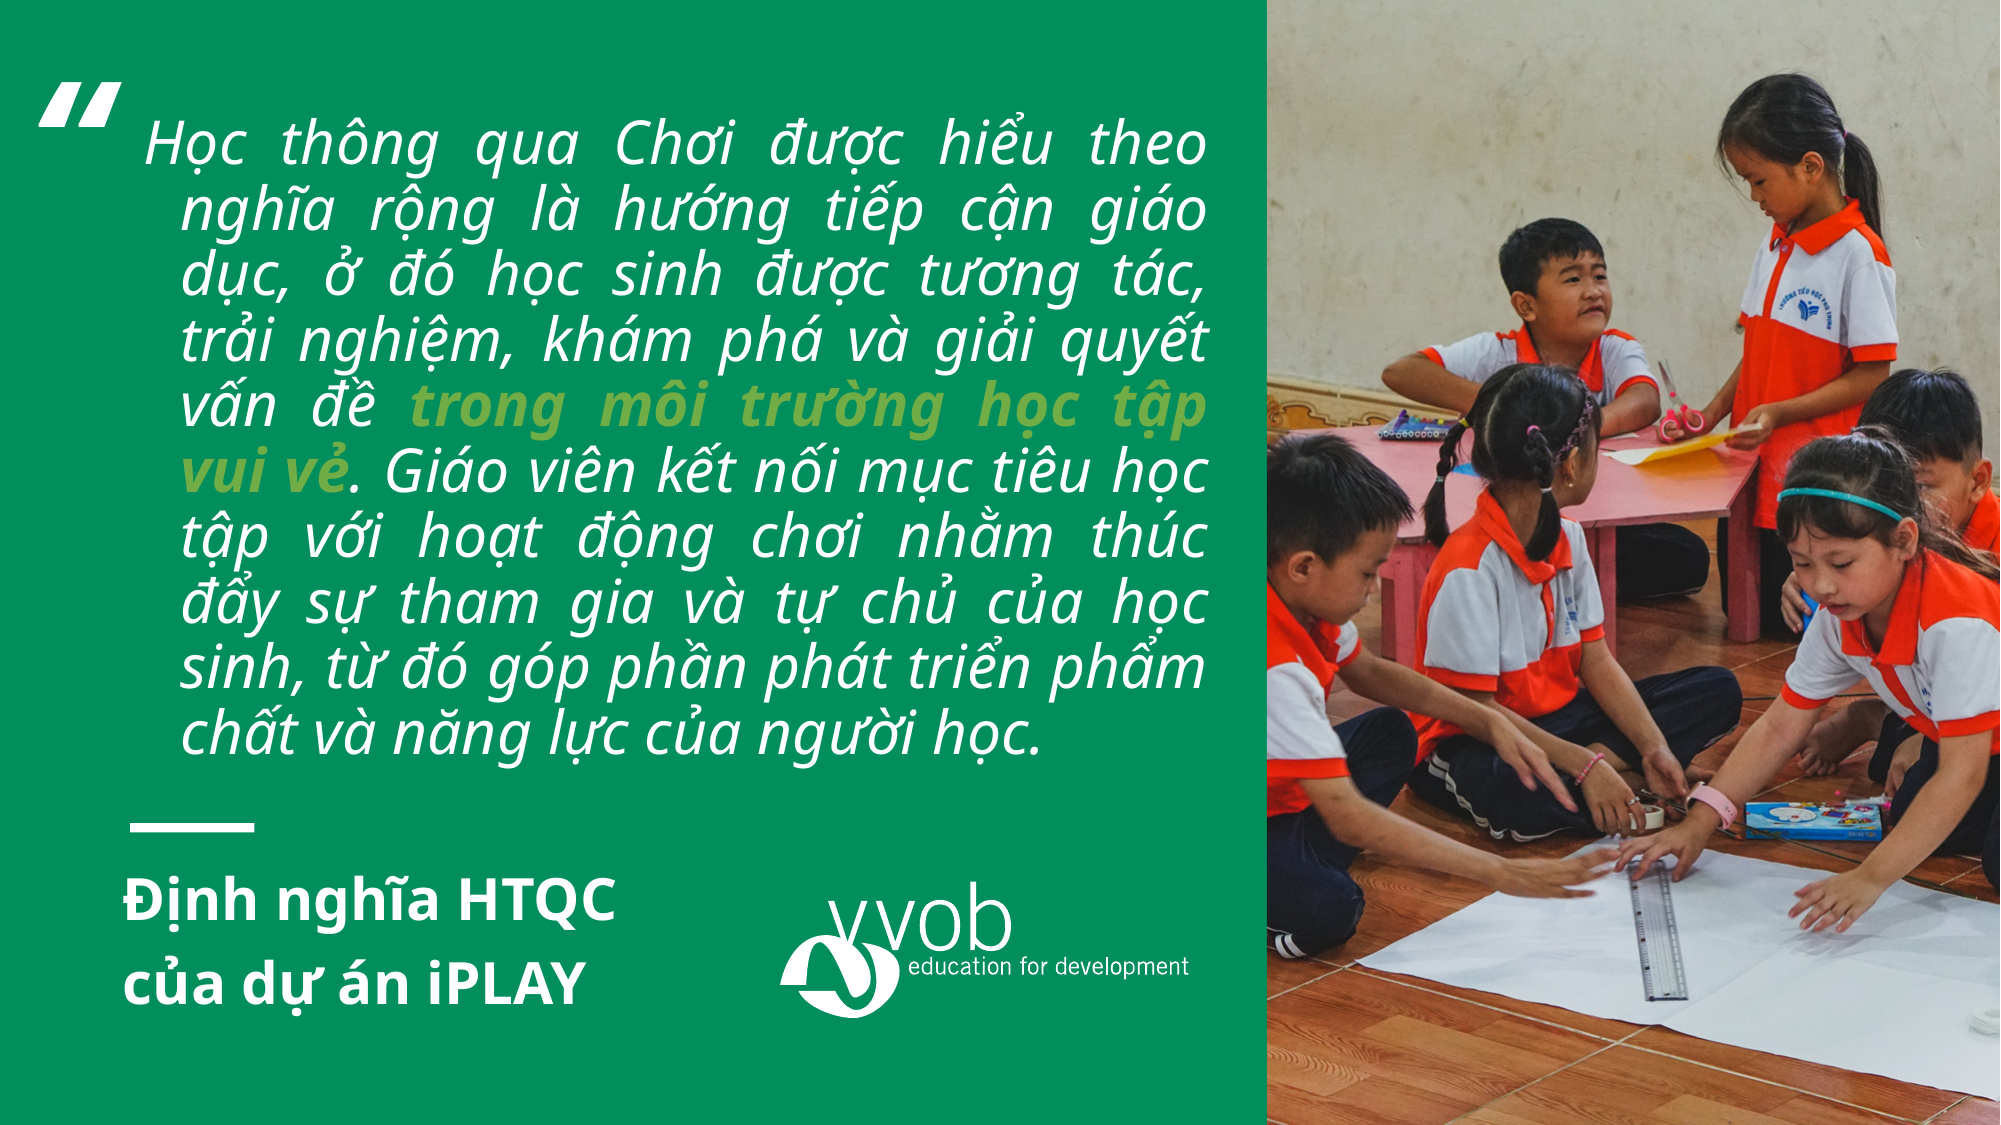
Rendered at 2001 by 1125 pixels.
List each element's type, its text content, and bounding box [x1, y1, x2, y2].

subtitle Định nghĩa HTQC của dự án iPLAY [107, 862, 733, 969]
list Học thông qua Chơi được hiểu theo nghĩa rộng là hướng tiếp cận giáo dục, ở đó học sinh được tương tác, trải nghiệm, khám phá và giải quyết vấn đề trong môi trường học tập vui vẻ. Giáo viên kết nối mục tiêu học tập với hoạt động chơi nhằm thúc đẩy sự tham gia và tự chủ của học sinh, từ đó góp phần phát triển phẩm chất và năng lực của người học. [128, 104, 1225, 824]
picture [1266, 0, 2000, 1125]
